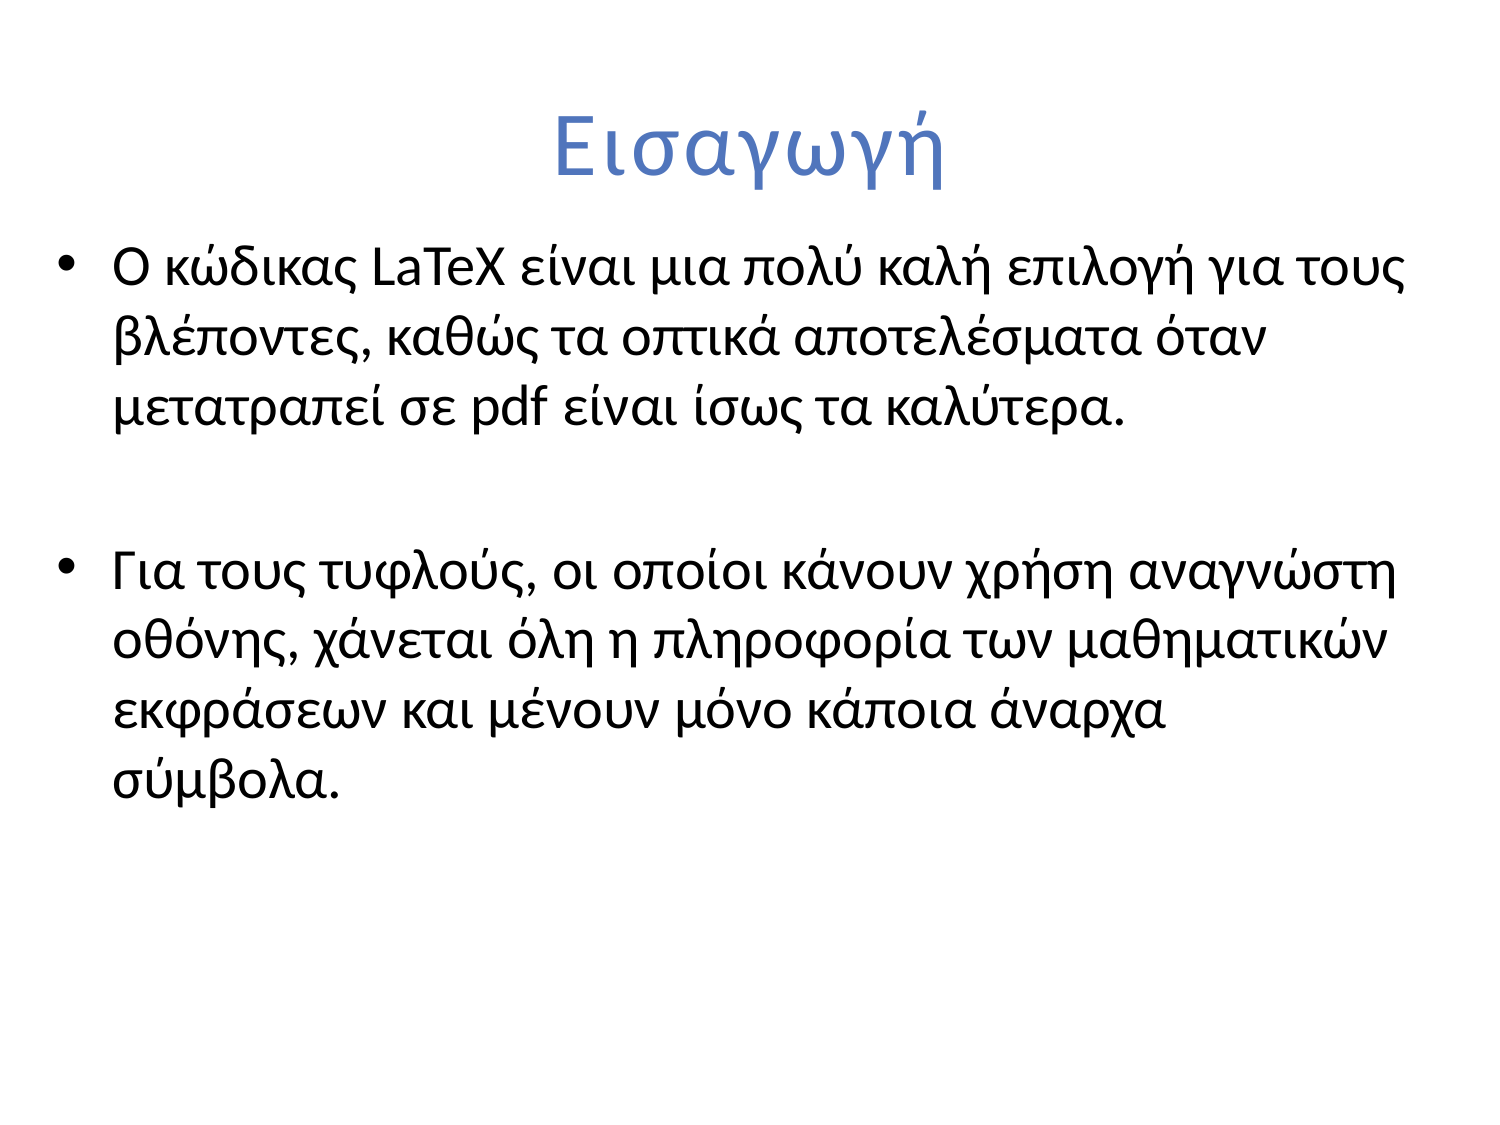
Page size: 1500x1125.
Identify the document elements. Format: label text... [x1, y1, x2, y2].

title Εισαγωγή [74, 44, 1426, 219]
list Ο κώδικας LaTeX είναι μια πολύ καλή επιλογή για τους βλέποντες, καθώς τα οπτικά αποτελέσματα όταν μετατραπεί σε pdf είναι ίσως τα καλύτερα. Για τους τυφλούς, οι οποίοι κάνουν χρήση αναγνώστη οθόνης, χάνεται όλη η πληροφορία των μαθηματικών εκφράσεων και μένουν μόνο κάποια άναρχα σύμβολα. [41, 219, 1426, 993]
